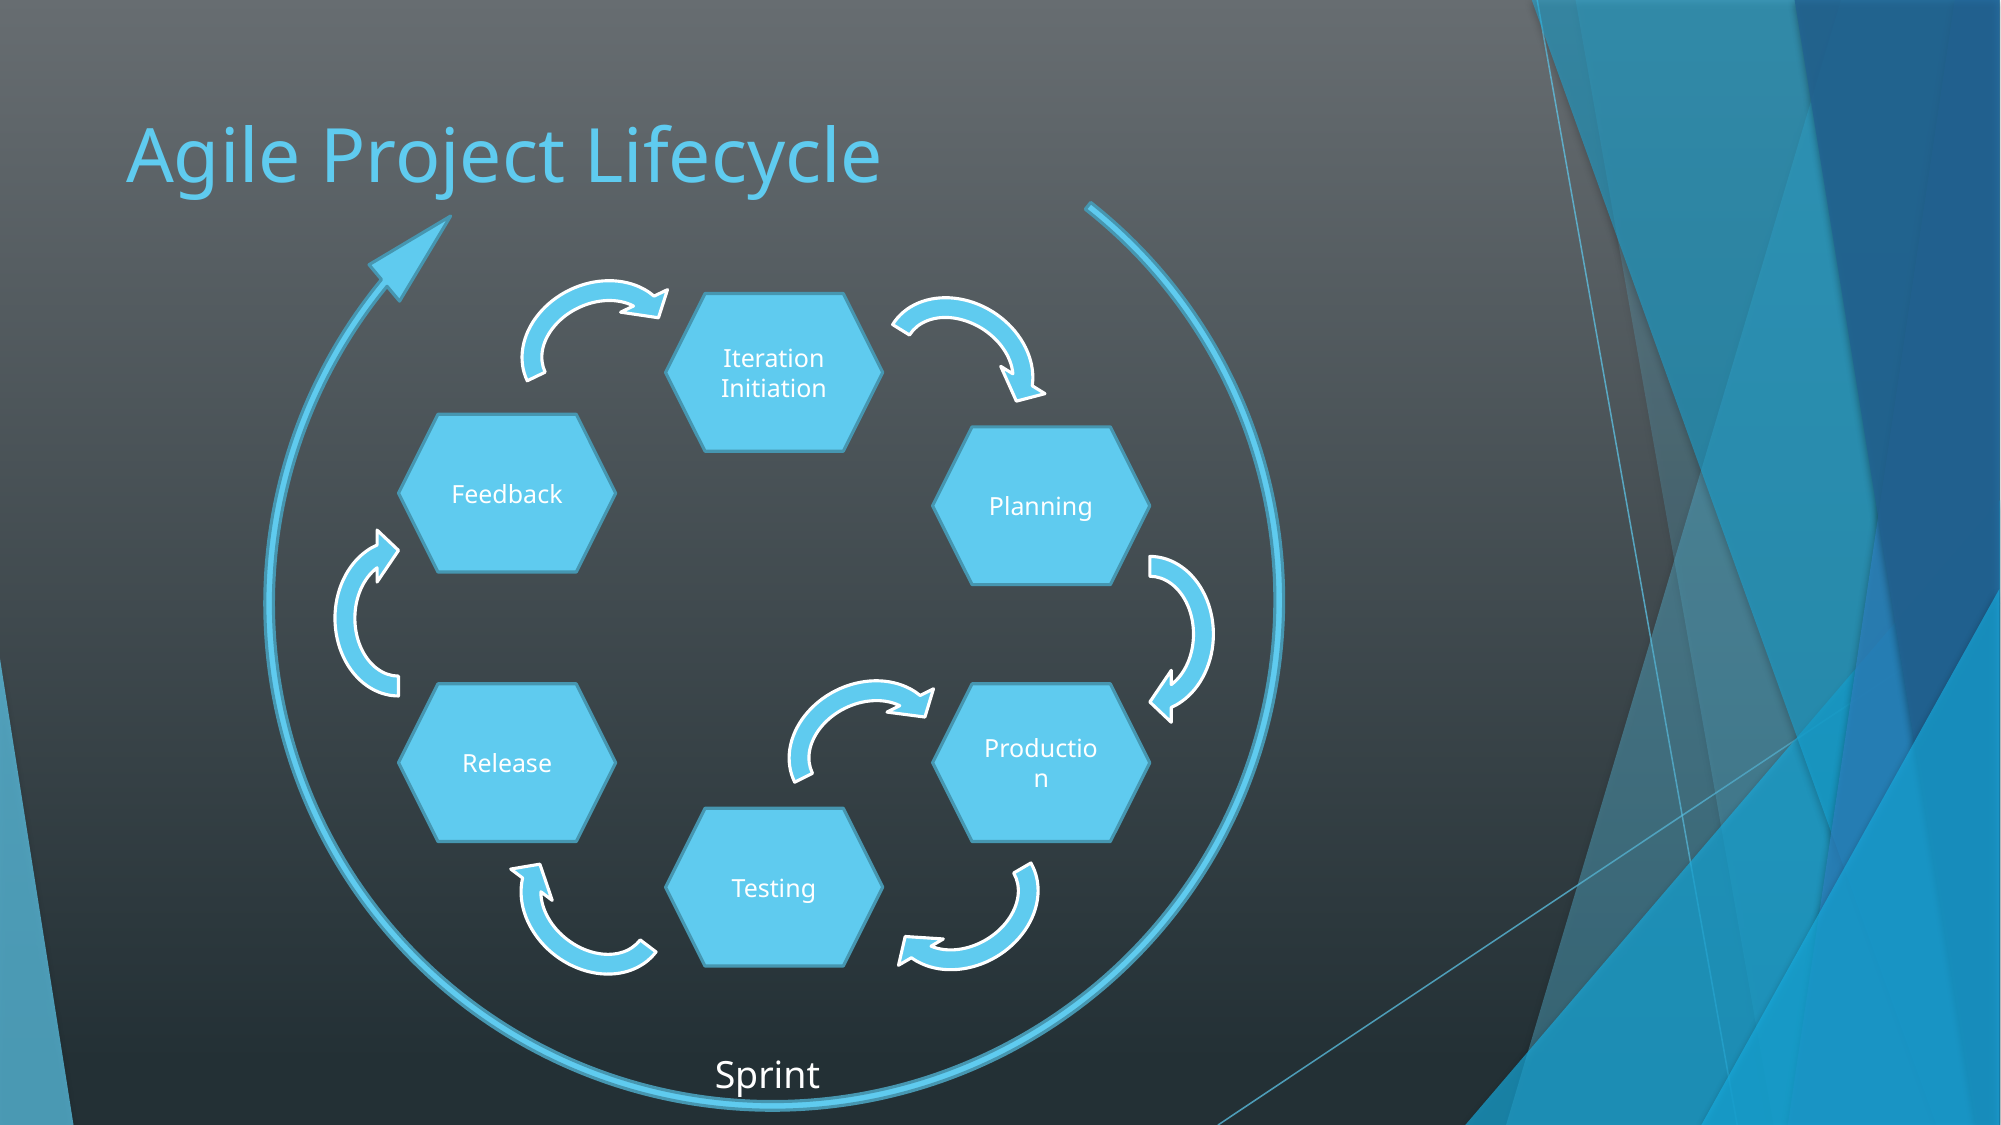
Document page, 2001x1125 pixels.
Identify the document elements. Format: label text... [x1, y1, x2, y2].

text_box [509, 862, 658, 976]
text_box [896, 861, 1040, 972]
text_box Planning [931, 425, 1152, 587]
text_box [520, 279, 669, 383]
title Agile Project Lifecycle [111, 99, 1522, 317]
text_box [263, 201, 1286, 1112]
text_box [1148, 554, 1215, 724]
text_box Production [931, 682, 1152, 844]
text_box Testing [664, 806, 885, 968]
text_box Iteration Initiation [664, 291, 885, 453]
text_box Sprint [691, 1042, 844, 1104]
text_box [333, 528, 401, 698]
text_box [891, 296, 1047, 403]
text_box Feedback [397, 412, 618, 574]
text_box Release [397, 682, 618, 844]
text_box [787, 679, 935, 784]
